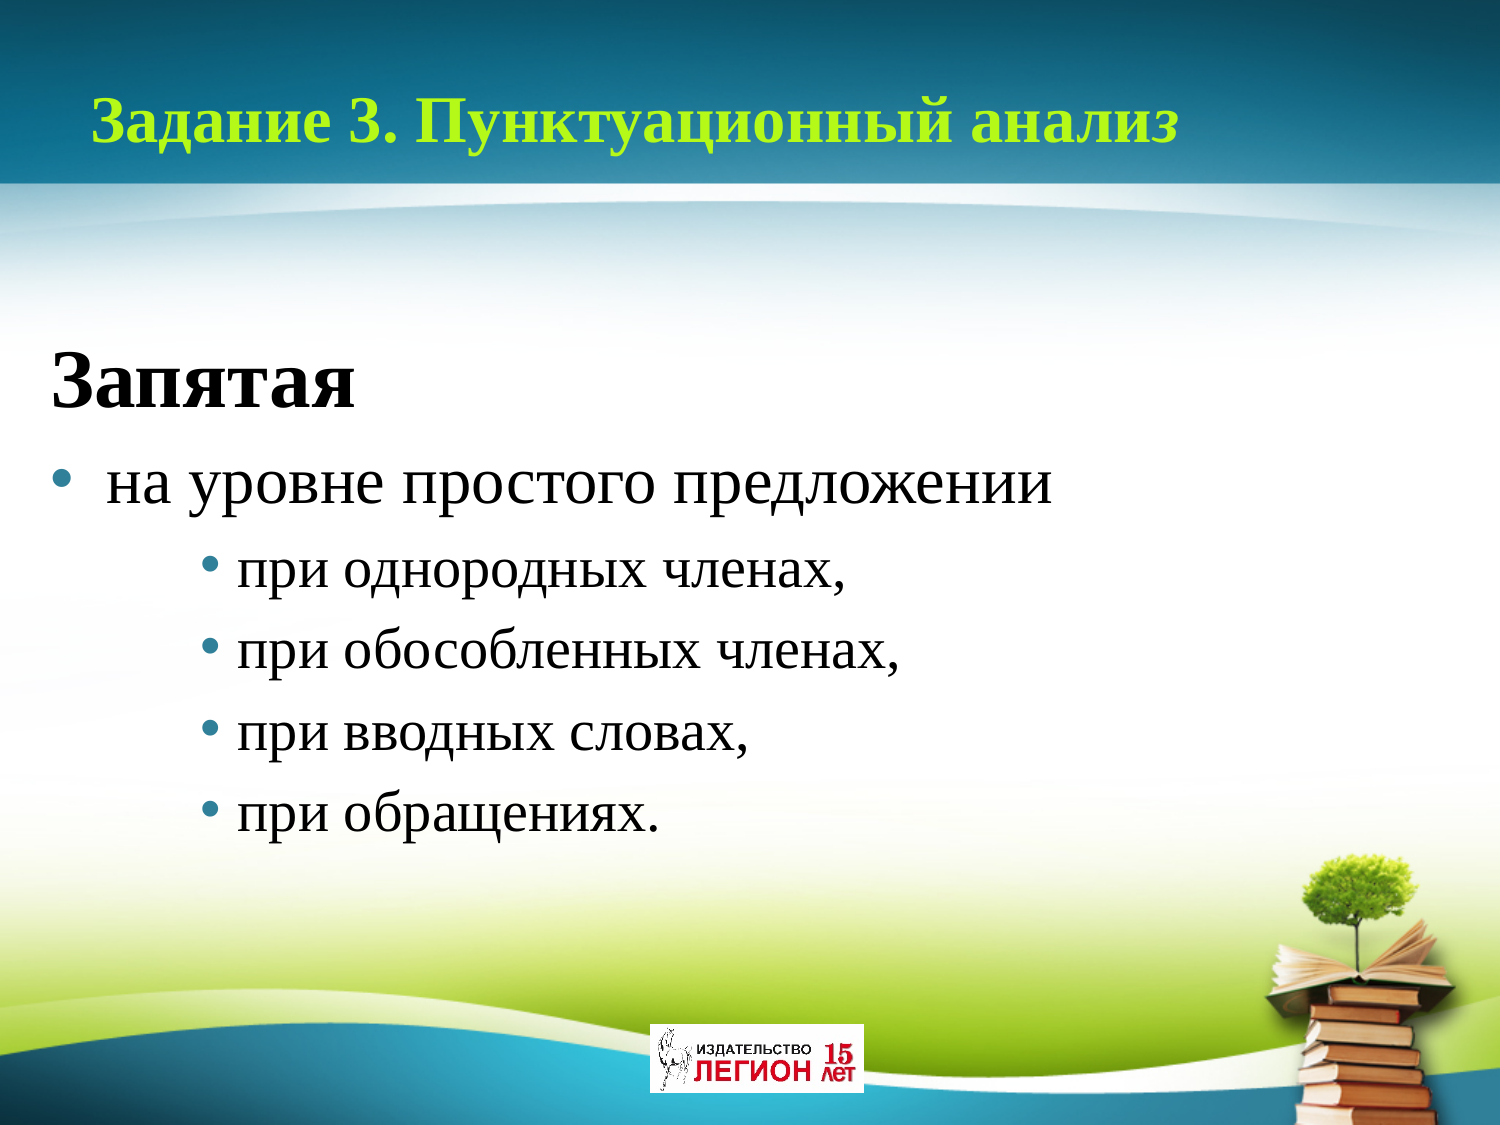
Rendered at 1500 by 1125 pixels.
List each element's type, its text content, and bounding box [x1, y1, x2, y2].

picture [0, 0, 1500, 1125]
title Задание 3. Пунктуационный анализ [74, 0, 1426, 282]
list Запятая на уровне простого предложении при однородных членах, при обособленных членах, при вводных словах, при обращениях. [34, 316, 1466, 1006]
